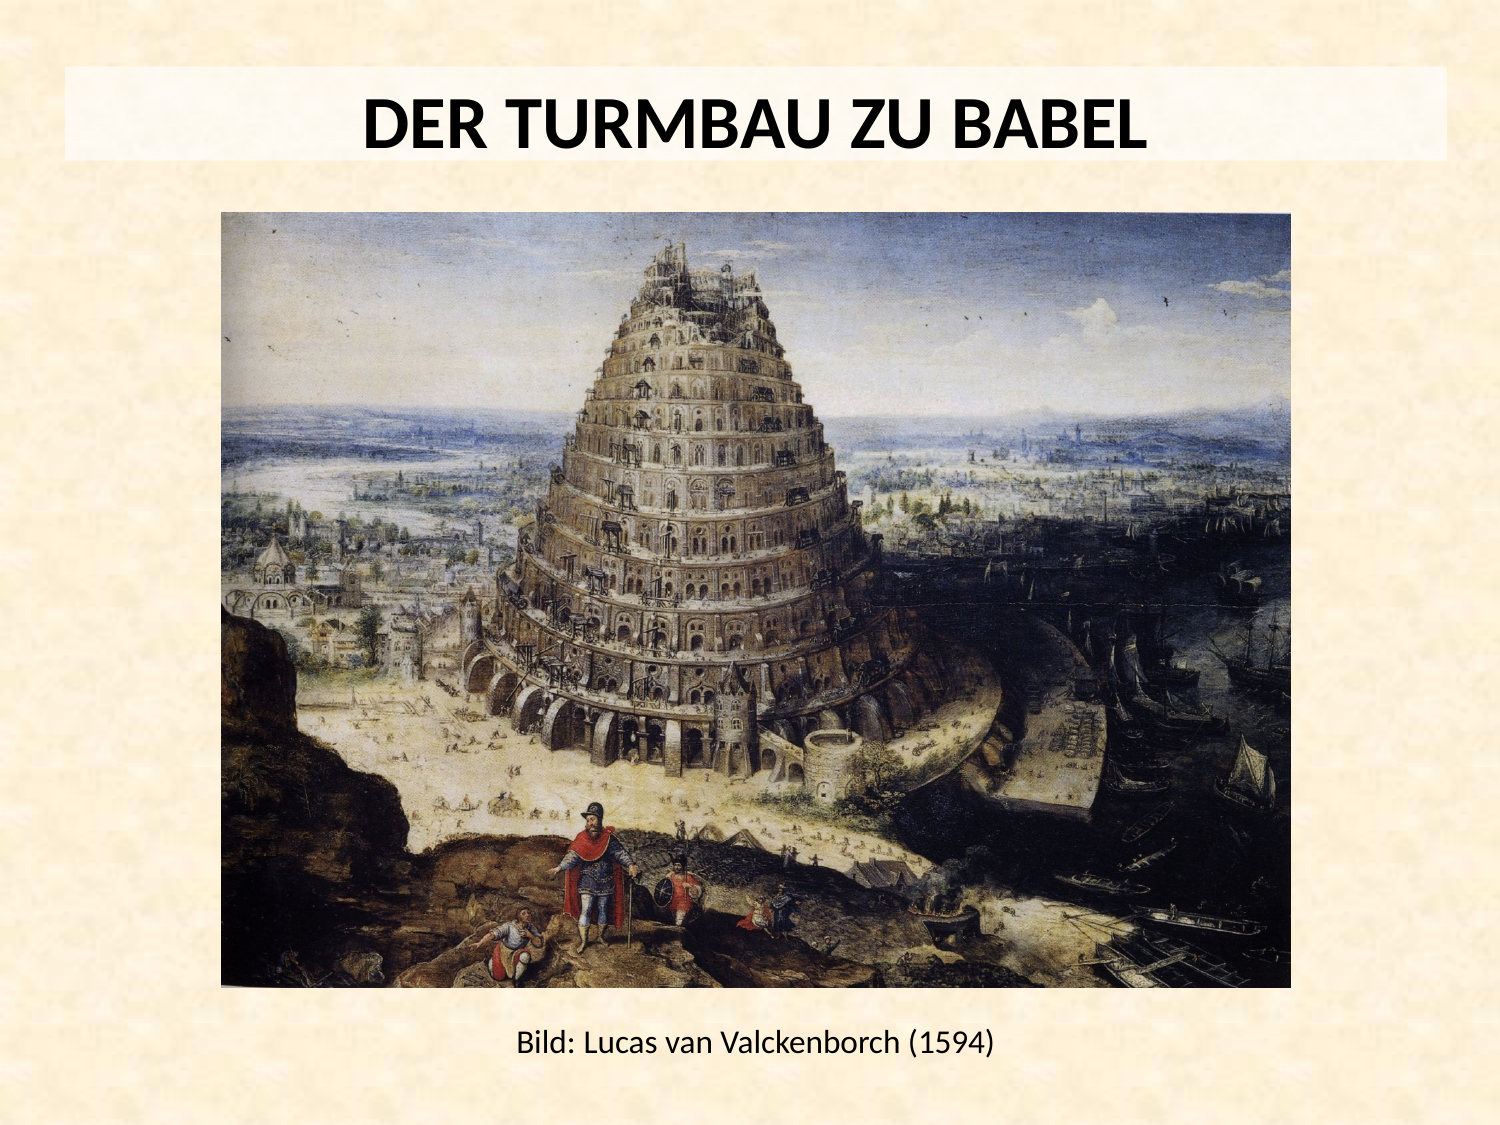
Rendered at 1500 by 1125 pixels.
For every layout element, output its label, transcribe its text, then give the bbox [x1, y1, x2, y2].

picture [0, 0, 1500, 1125]
text_box DER TURMBAU ZU BABEL [64, 66, 1447, 161]
text_box Bild: Lucas van Valckenborch (1594) [76, 1013, 1436, 1068]
